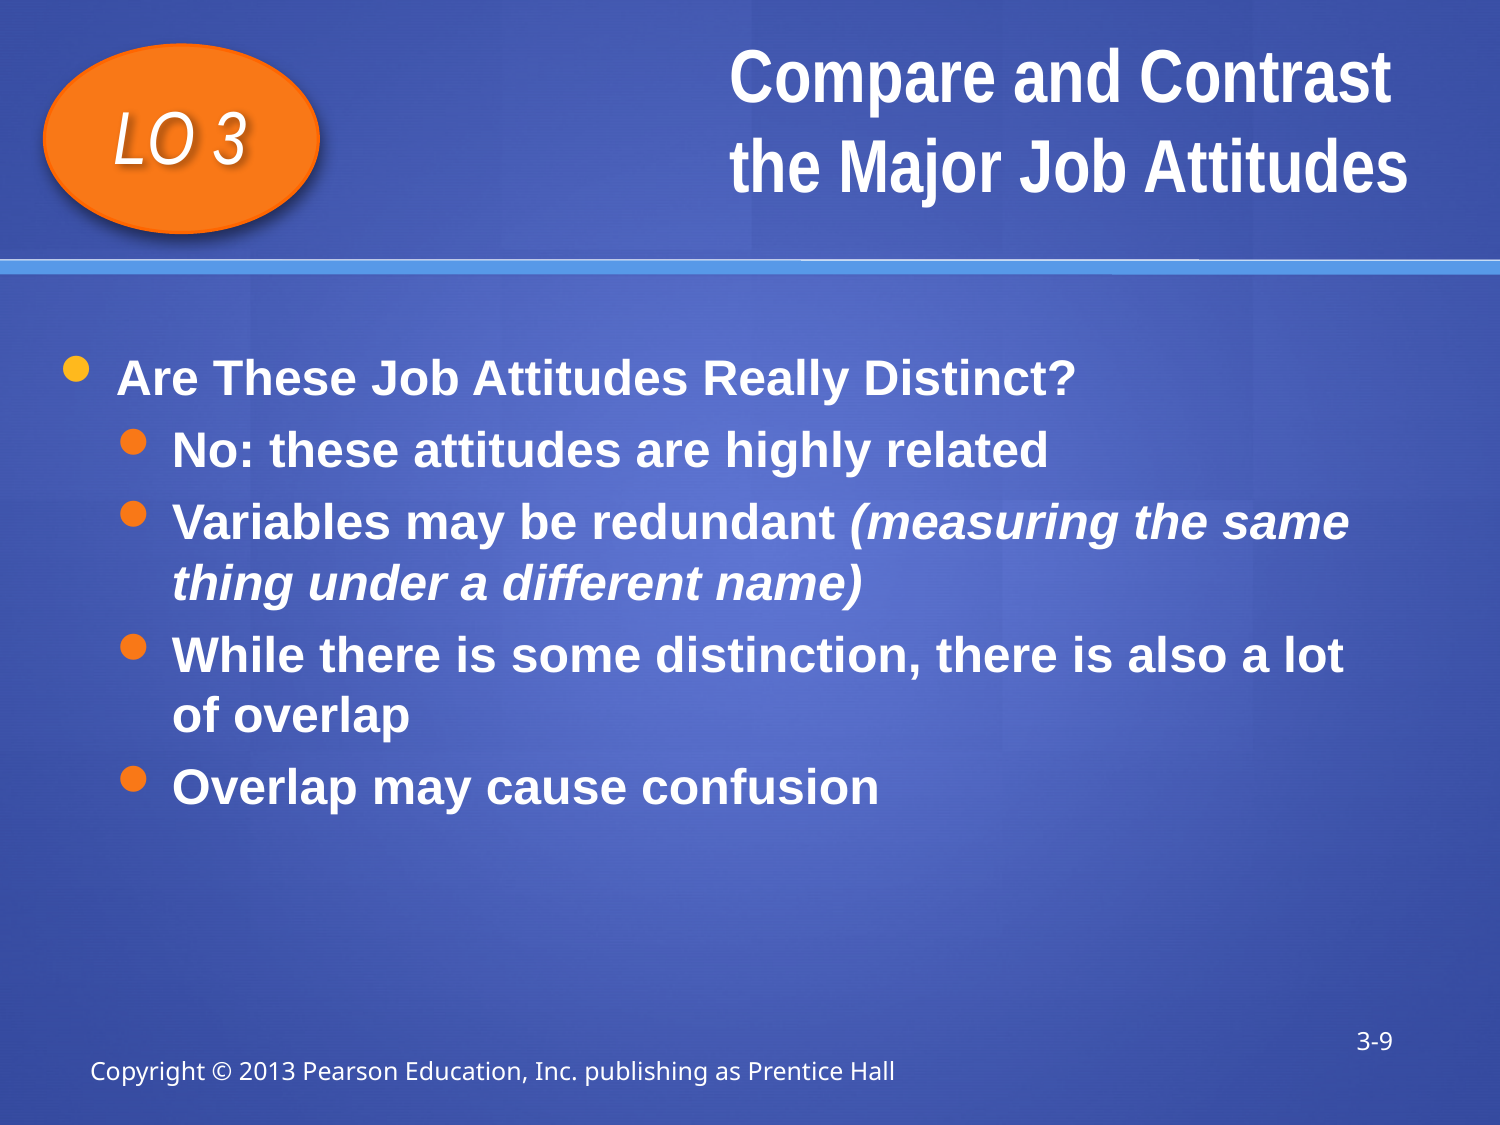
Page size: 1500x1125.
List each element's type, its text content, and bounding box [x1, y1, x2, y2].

title Compare and Contrast the Major Job Attitudes [75, 0, 1425, 236]
slide_number 3-9 [1325, 1012, 1425, 1073]
list Are These Job Attitudes Really Distinct? No: these attitudes are highly related Variables may be redundant (measuring the same thing under a different name) While there is some distinction, there is also a lot of overlap Overlap may cause confusion [44, 337, 1395, 988]
text_box [42, 43, 320, 235]
footer Copyright © 2013 Pearson Education, Inc. publishing as Prentice Hall [75, 1042, 1012, 1103]
text_box LO 3 [86, 81, 274, 187]
